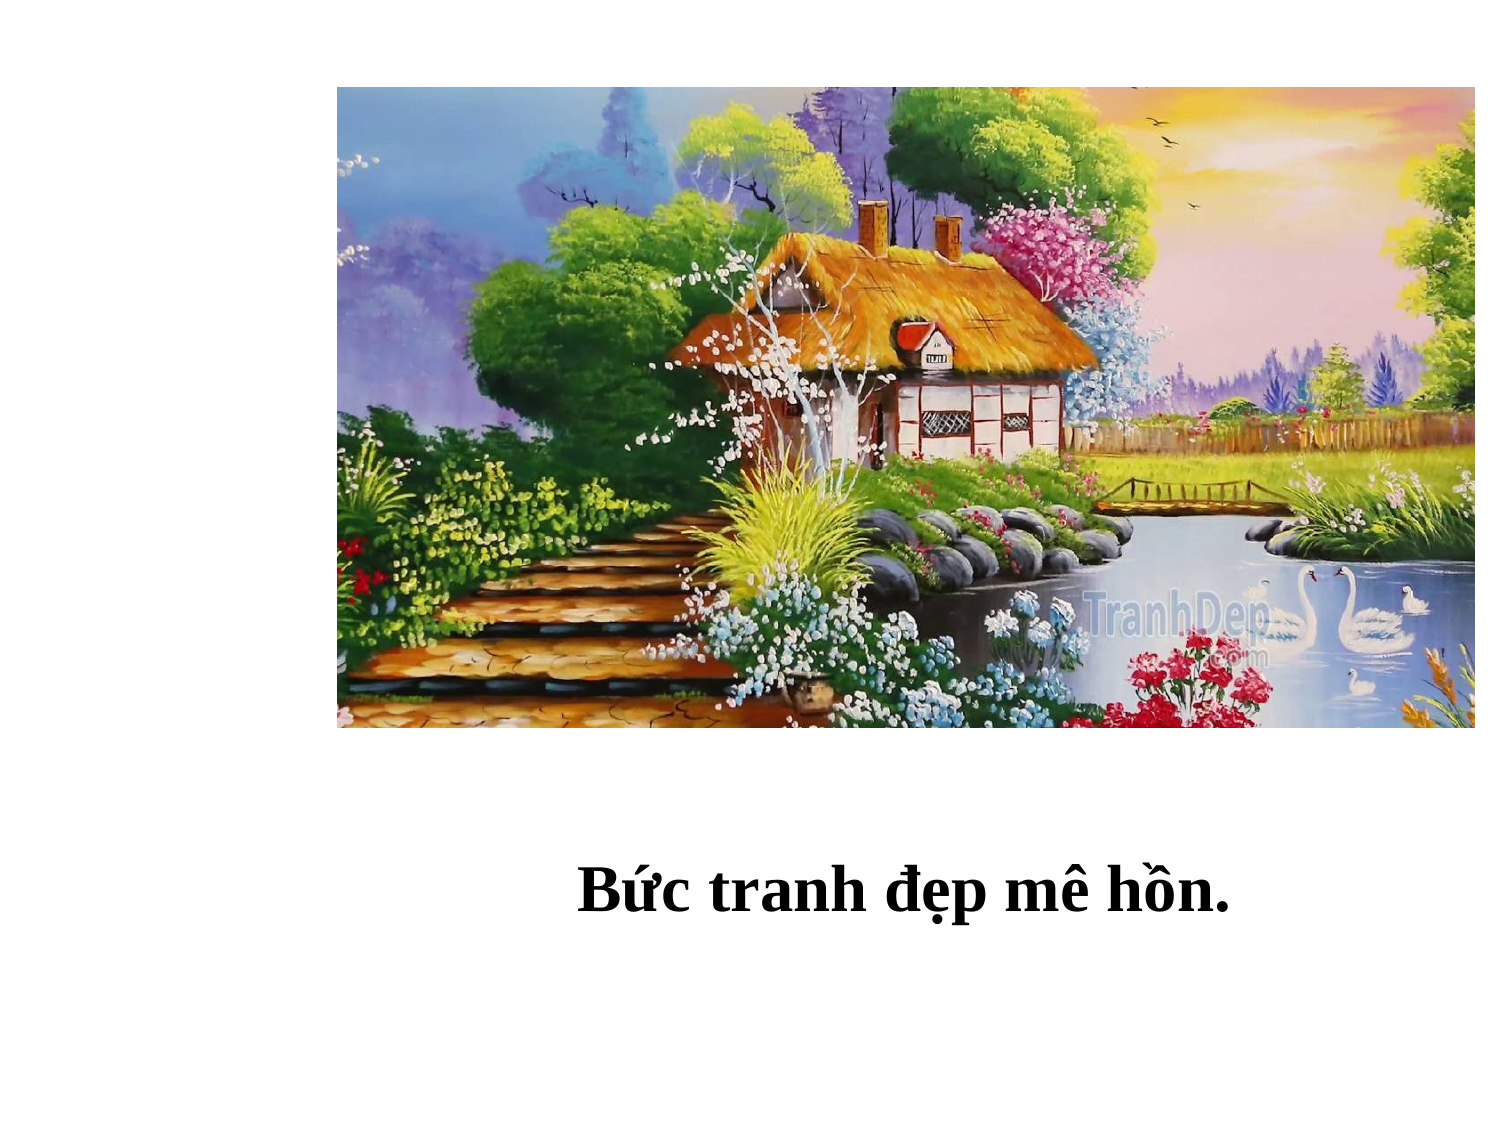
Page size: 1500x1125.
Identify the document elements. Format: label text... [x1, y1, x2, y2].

list Bức tranh đẹp mê hồn. [562, 837, 1263, 963]
picture [337, 87, 1476, 728]
